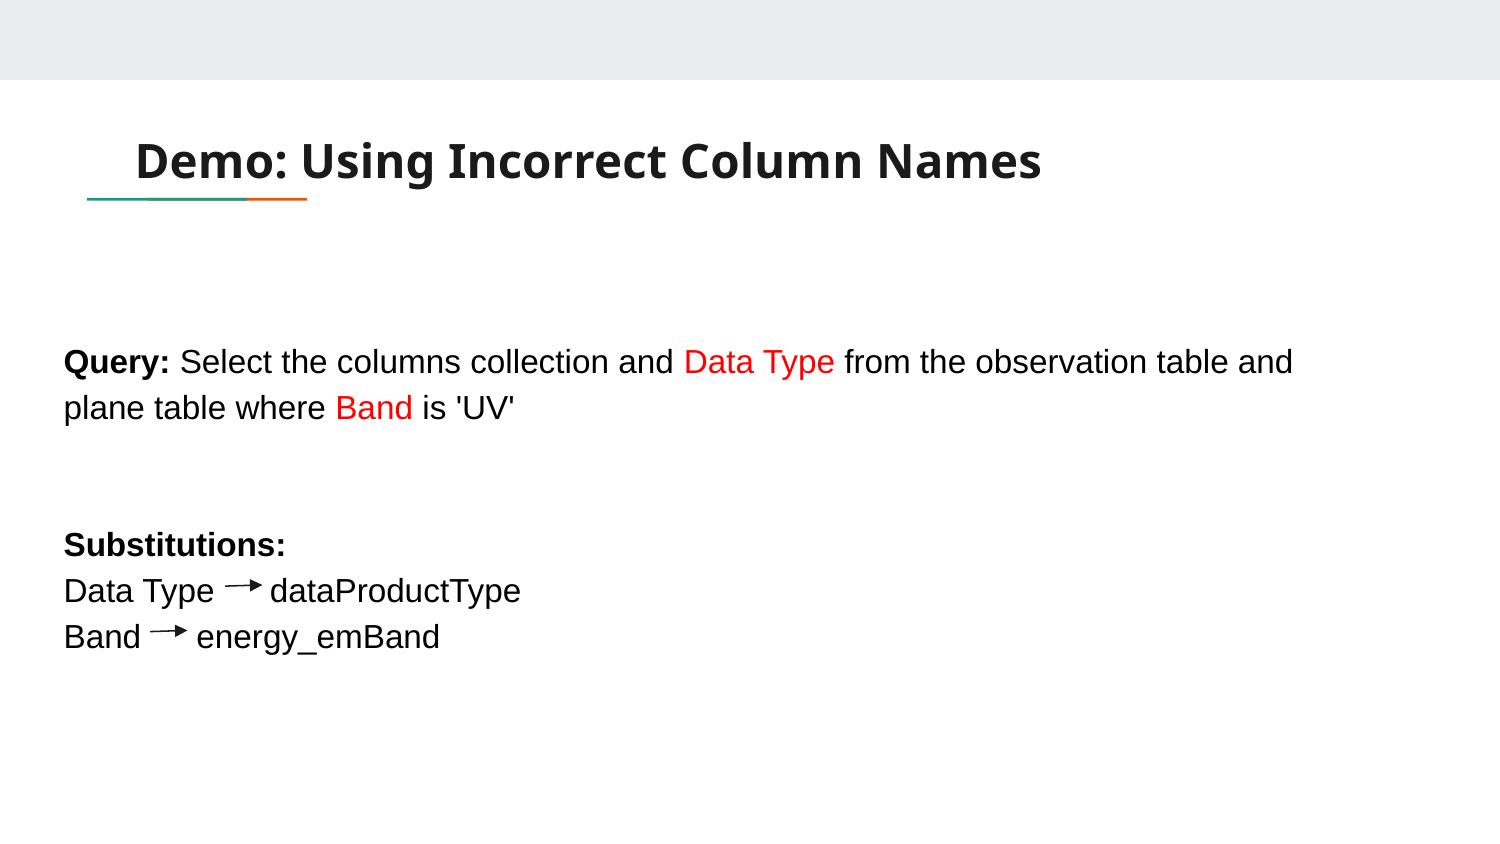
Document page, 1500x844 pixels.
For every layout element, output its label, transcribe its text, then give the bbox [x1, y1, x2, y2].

text_box Query: Select the columns collection and Data Type from the observation table and plane table where Band is 'UV' Substitutions: Data Type dataProductType Band energy_emBand [48, 318, 1381, 671]
title Demo: Using Incorrect Column Names [119, 116, 1381, 205]
